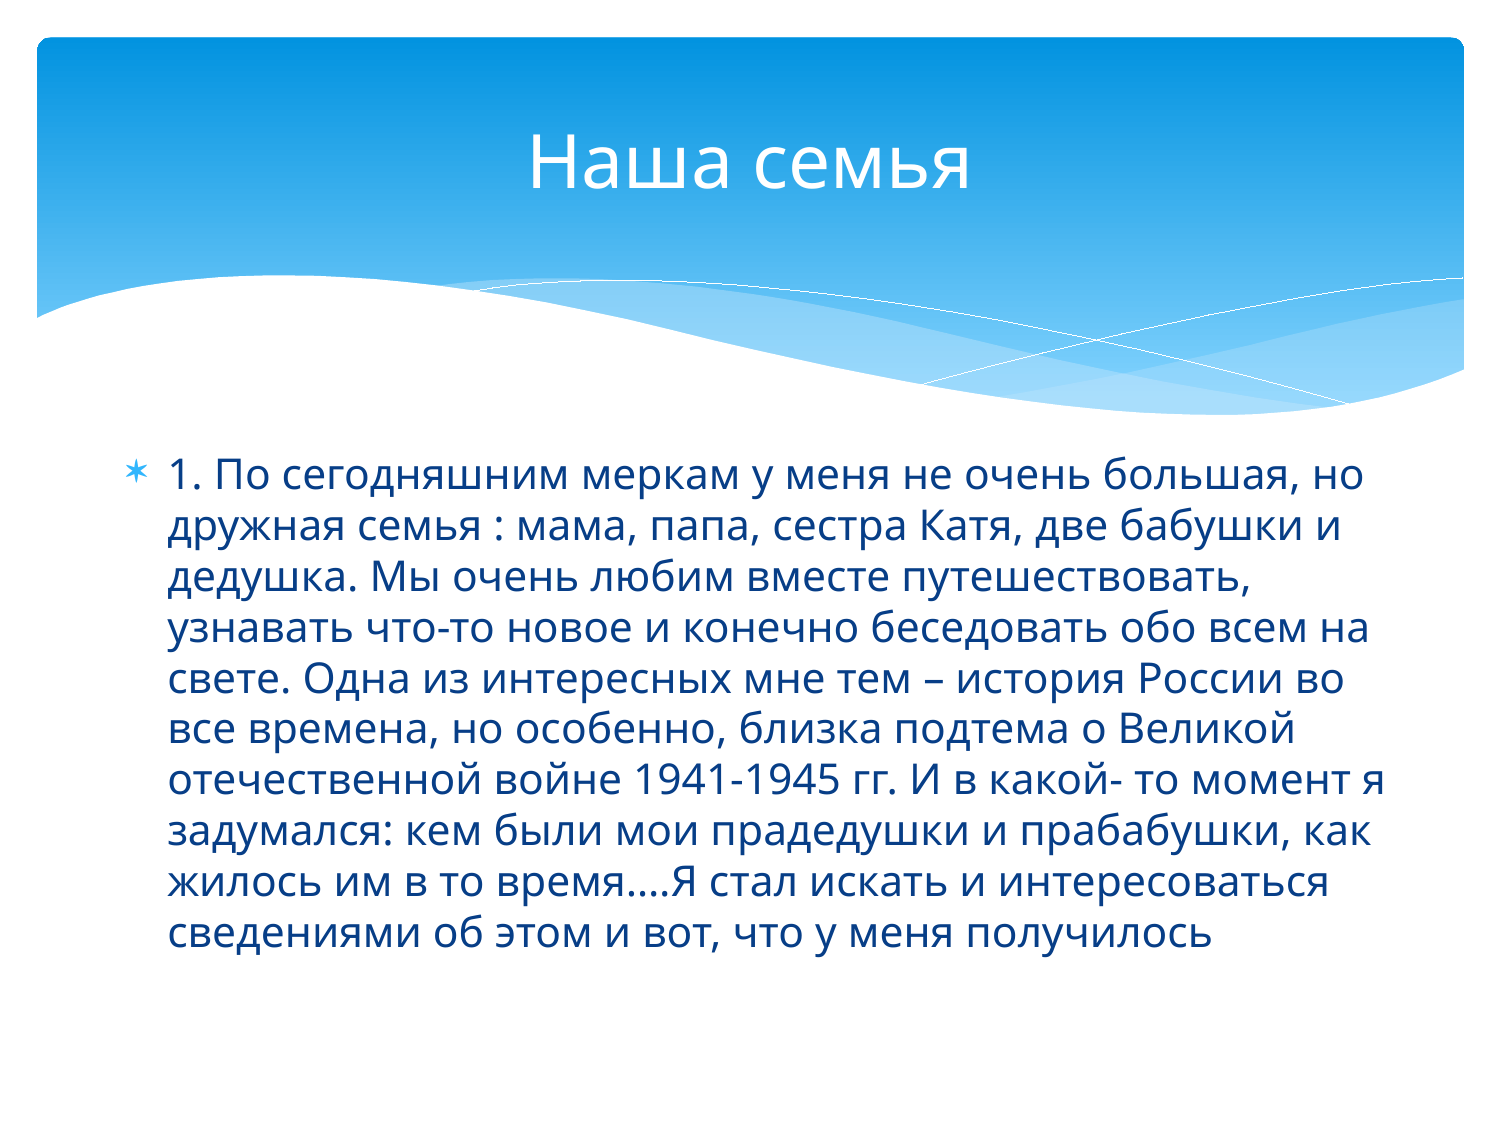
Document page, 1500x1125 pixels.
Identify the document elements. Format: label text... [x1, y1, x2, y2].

title Наша семья [75, 55, 1425, 261]
list 1. По сегодняшним меркам у меня не очень большая, но дружная семья : мама, папа, сестра Катя, две бабушки и дедушка. Мы очень любим вместе путешествовать, узнавать что-то новое и конечно беседовать обо всем на свете. Одна из интересных мне тем – история России во все времена, но особенно, близка подтема о Великой отечественной войне 1941-1945 гг. И в какой- то момент я задумался: кем были мои прадедушки и прабабушки, как жилось им в то время….Я стал искать и интересоваться сведениями об этом и вот, что у меня получилось [111, 439, 1425, 1005]
